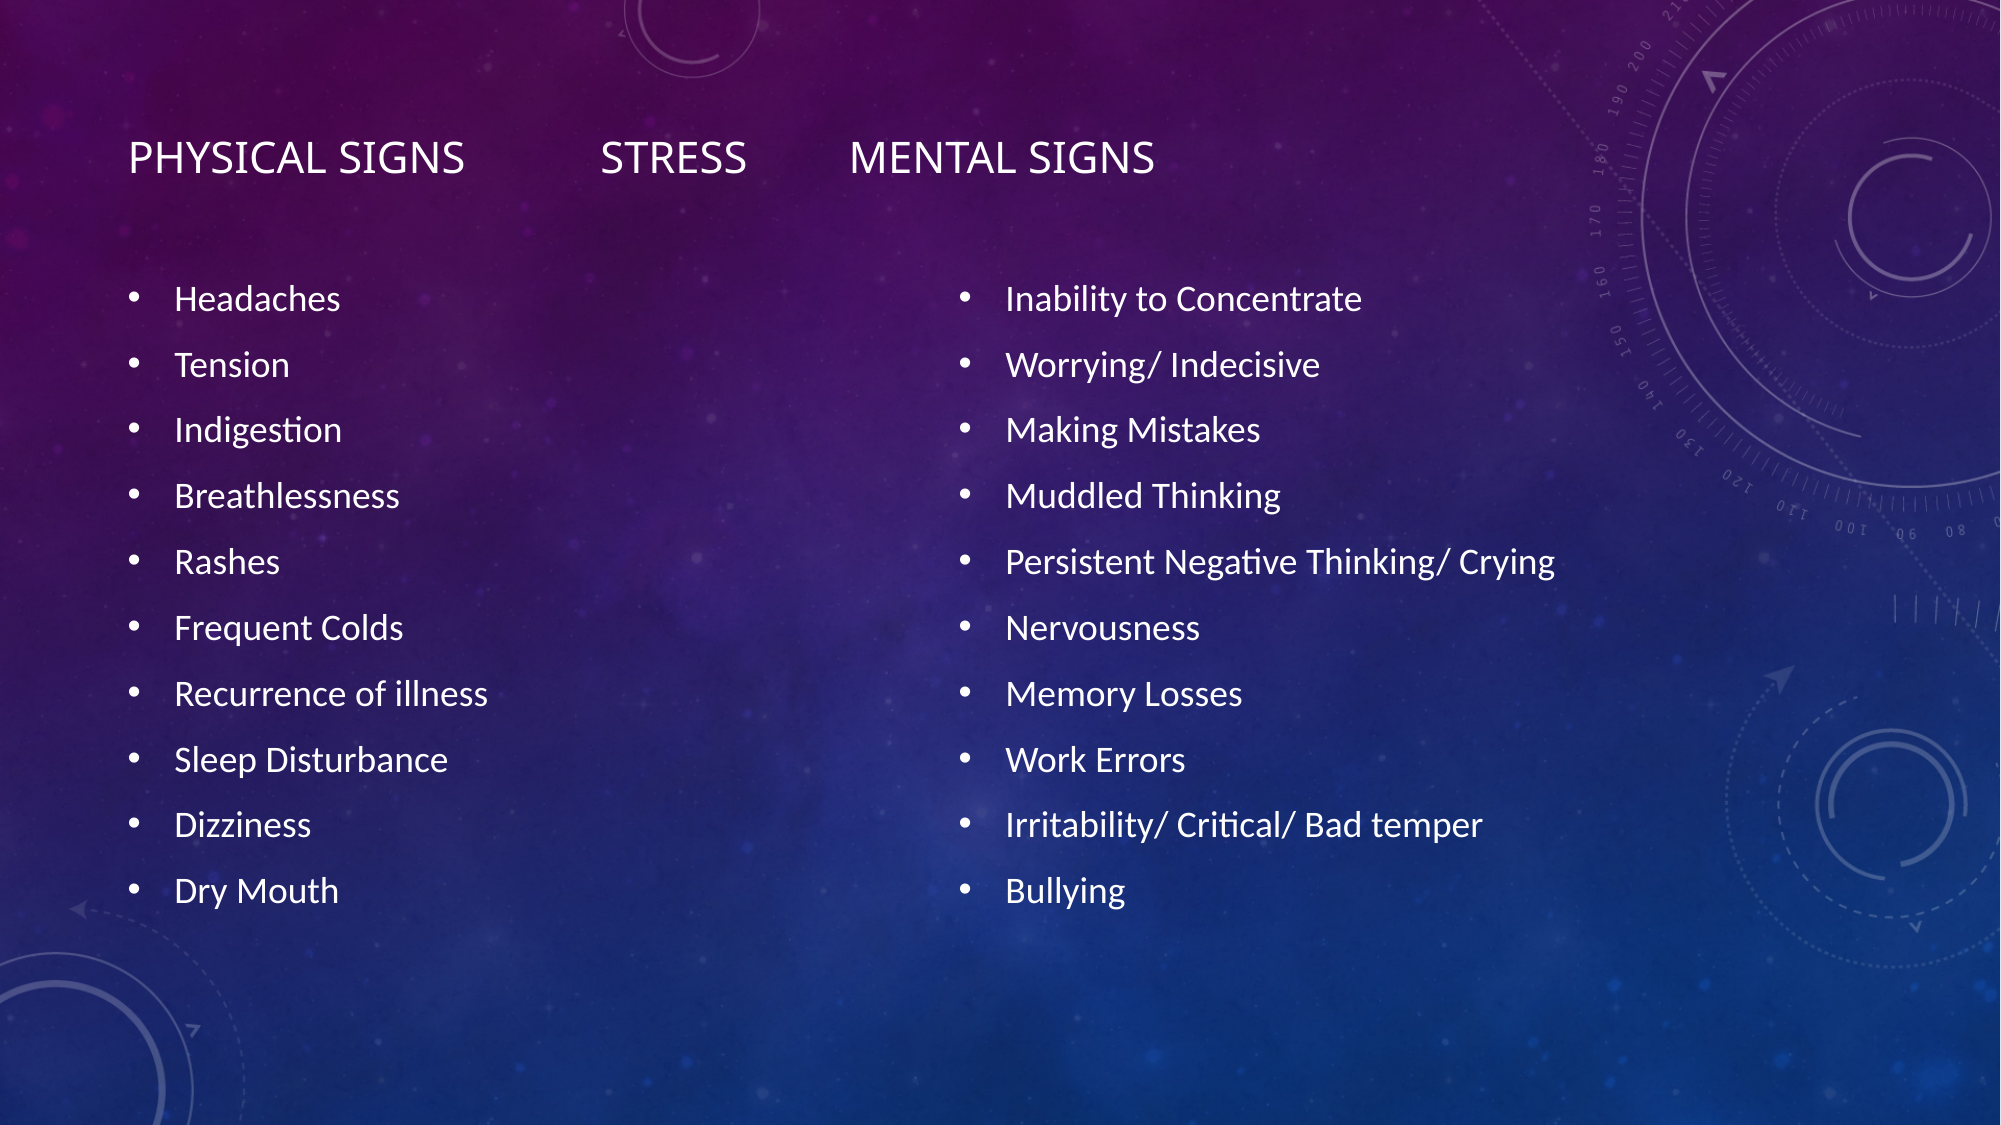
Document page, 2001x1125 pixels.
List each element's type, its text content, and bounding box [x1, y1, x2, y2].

title Physical Signs STRESS Mental Signs [112, 99, 1775, 212]
list Inability to Concentrate Worrying/ Indecisive Making Mistakes Muddled Thinking Persistent Negative Thinking/ Crying Nervousness Memory Losses Work Errors Irritability/ Critical/ Bad temper Bullying [943, 221, 1763, 964]
list Headaches Tension Indigestion Breathlessness Rashes Frequent Colds Recurrence of illness Sleep Disturbance Dizziness Dry Mouth [112, 235, 932, 950]
picture [0, 0, 2001, 1125]
